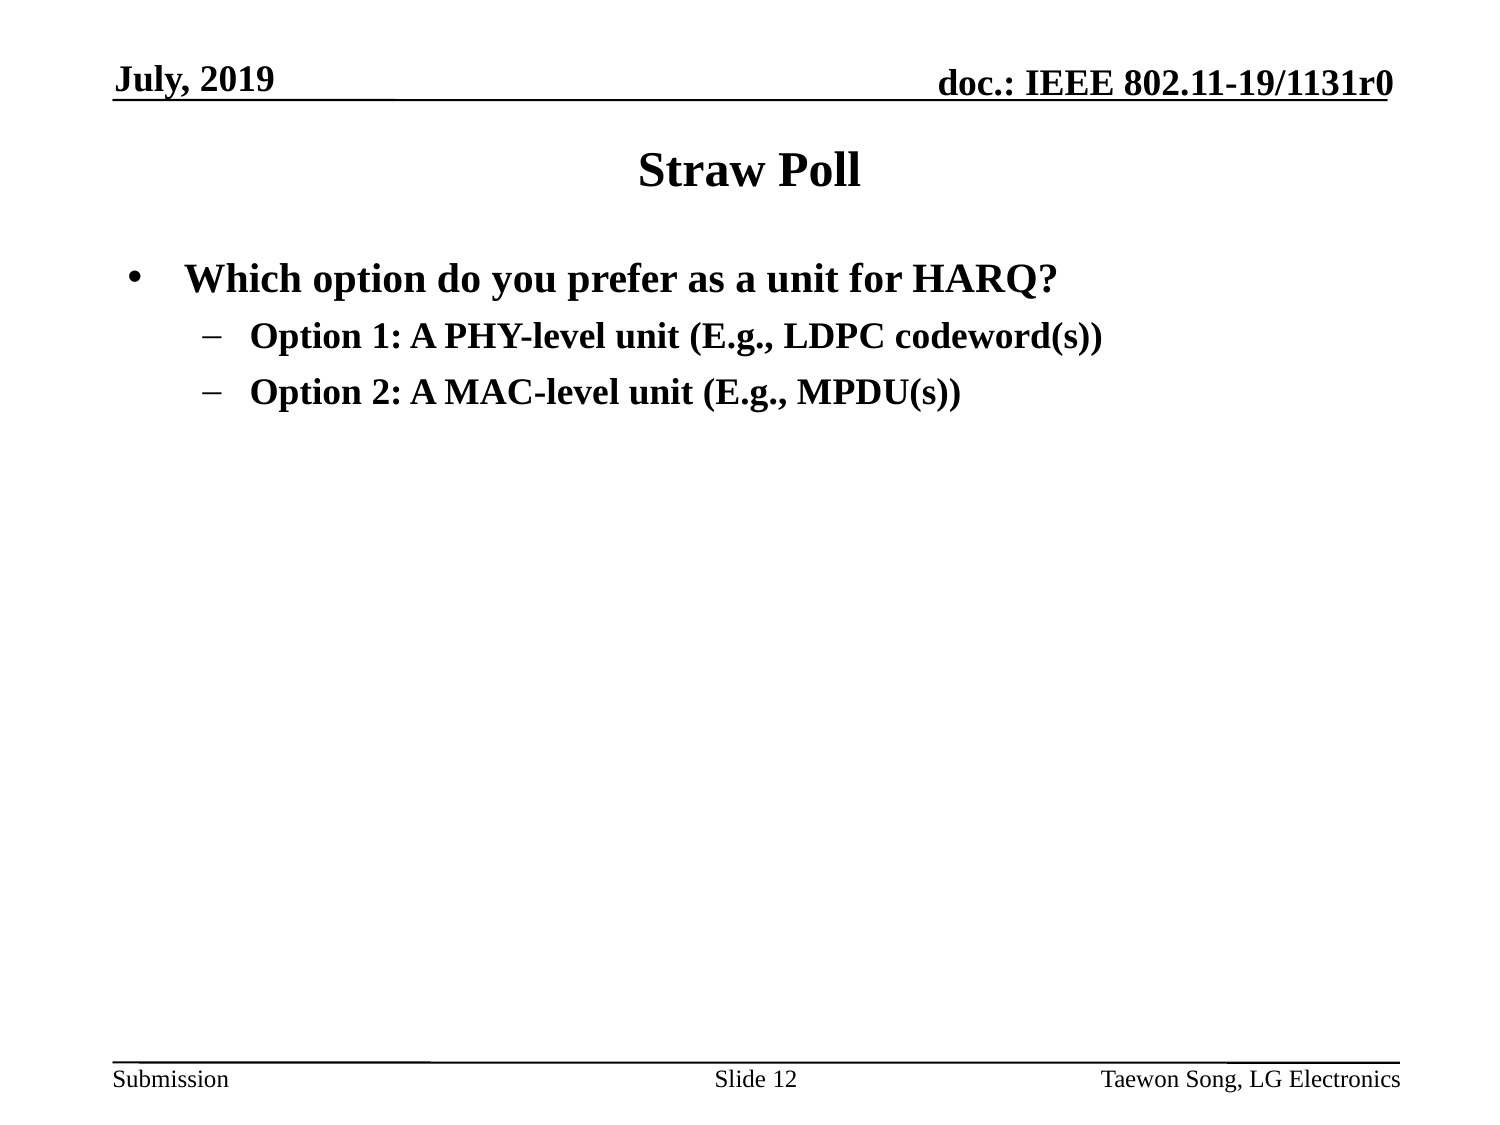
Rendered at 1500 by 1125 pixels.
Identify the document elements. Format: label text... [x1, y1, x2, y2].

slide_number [114, 54, 423, 100]
slide_number Slide 12 [712, 1061, 800, 1123]
title Straw Poll [112, 112, 1388, 221]
footer Taewon Song, LG Electronics [878, 1061, 1402, 1093]
list Which option do you prefer as a unit for HARQ? Option 1: A PHY-level unit (E.g., LDPC codeword(s)) Option 2: A MAC-level unit (E.g., MPDU(s)) [112, 243, 1388, 1000]
